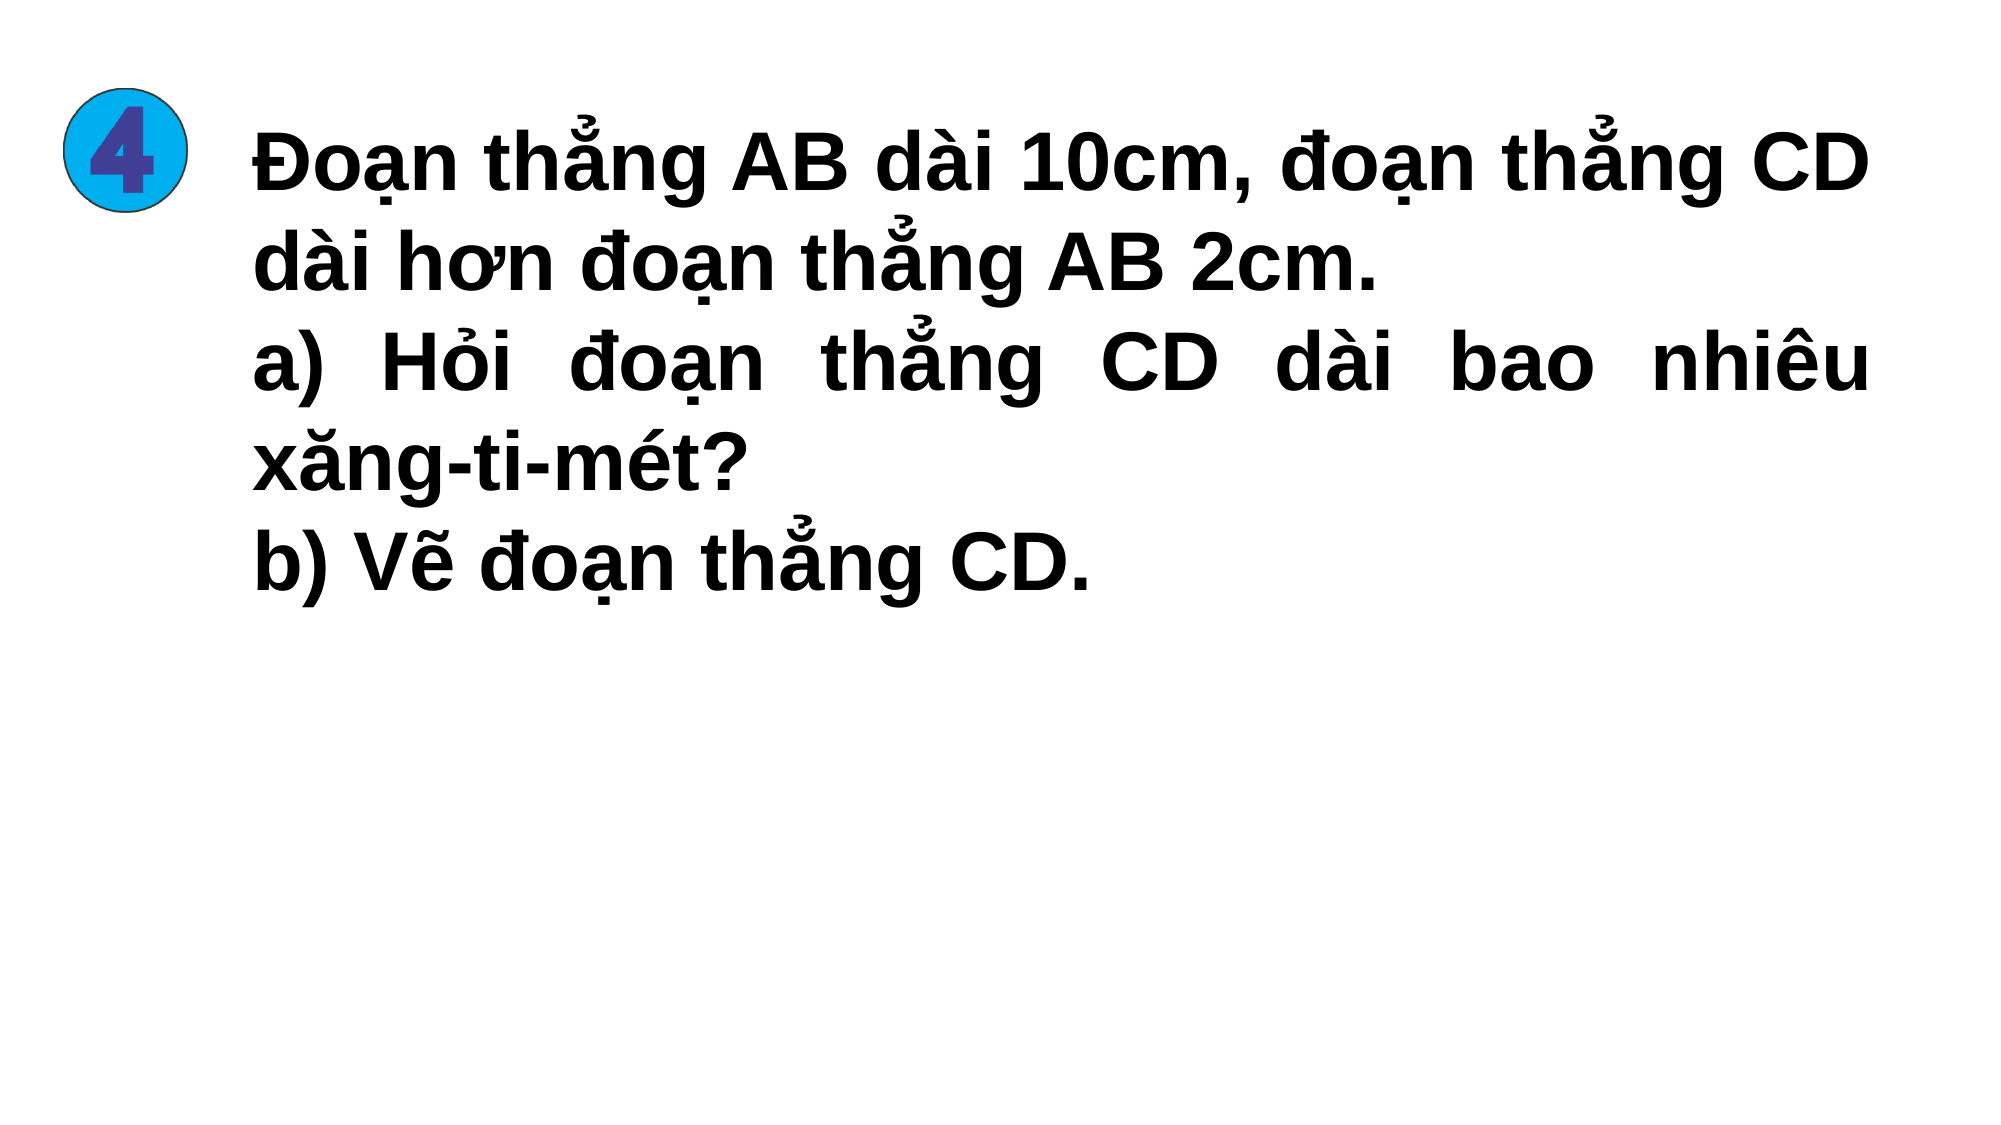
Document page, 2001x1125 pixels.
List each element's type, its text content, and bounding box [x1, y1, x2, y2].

picture [62, 87, 188, 213]
text_box Đoạn thẳng AB dài 10cm, đoạn thẳng CD dài hơn đoạn thẳng AB 2cm. a) Hỏi đoạn thẳng CD dài bao nhiêu xăng-ti-mét? b) Vẽ đoạn thẳng CD. [237, 99, 1888, 615]
